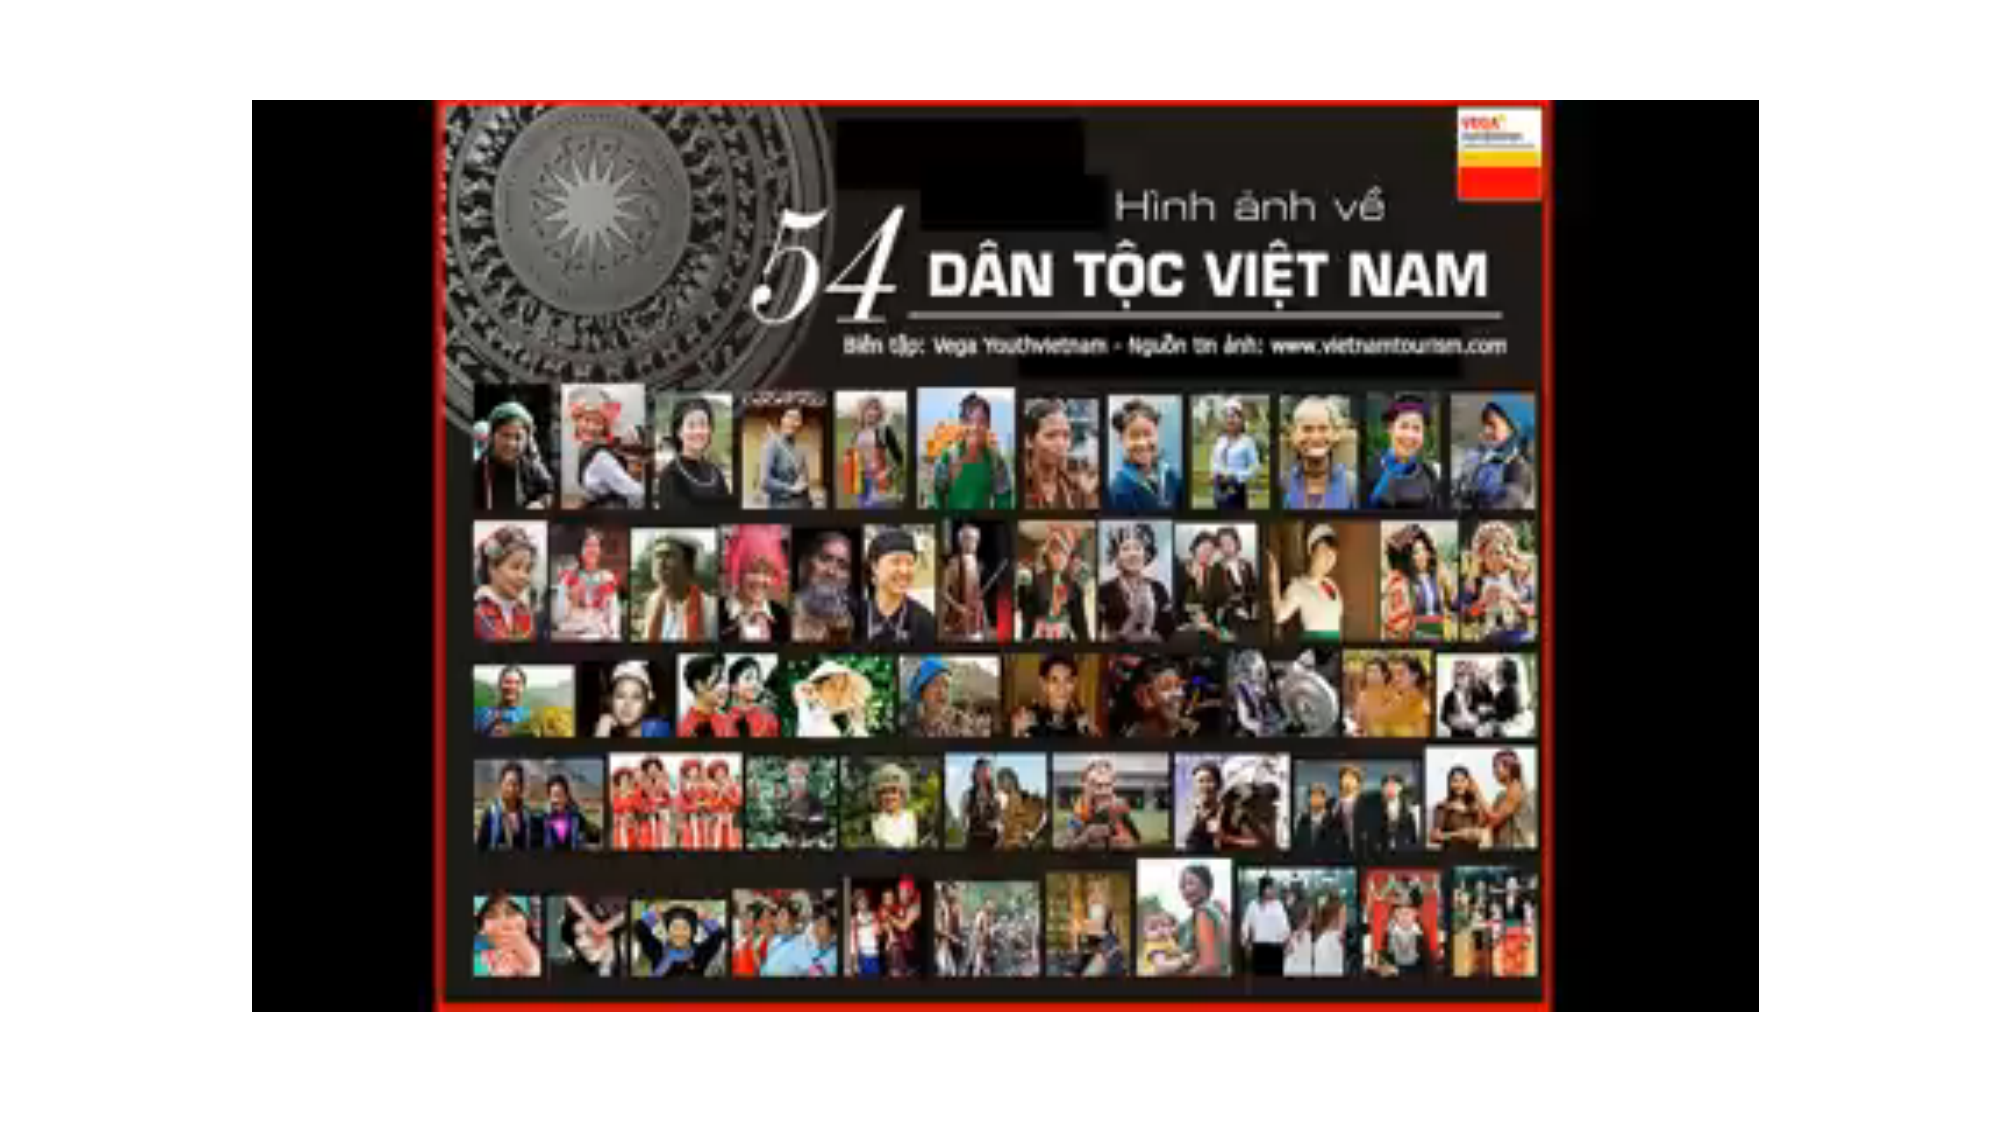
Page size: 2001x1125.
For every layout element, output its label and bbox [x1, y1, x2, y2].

text_box [251, 99, 1759, 1013]
